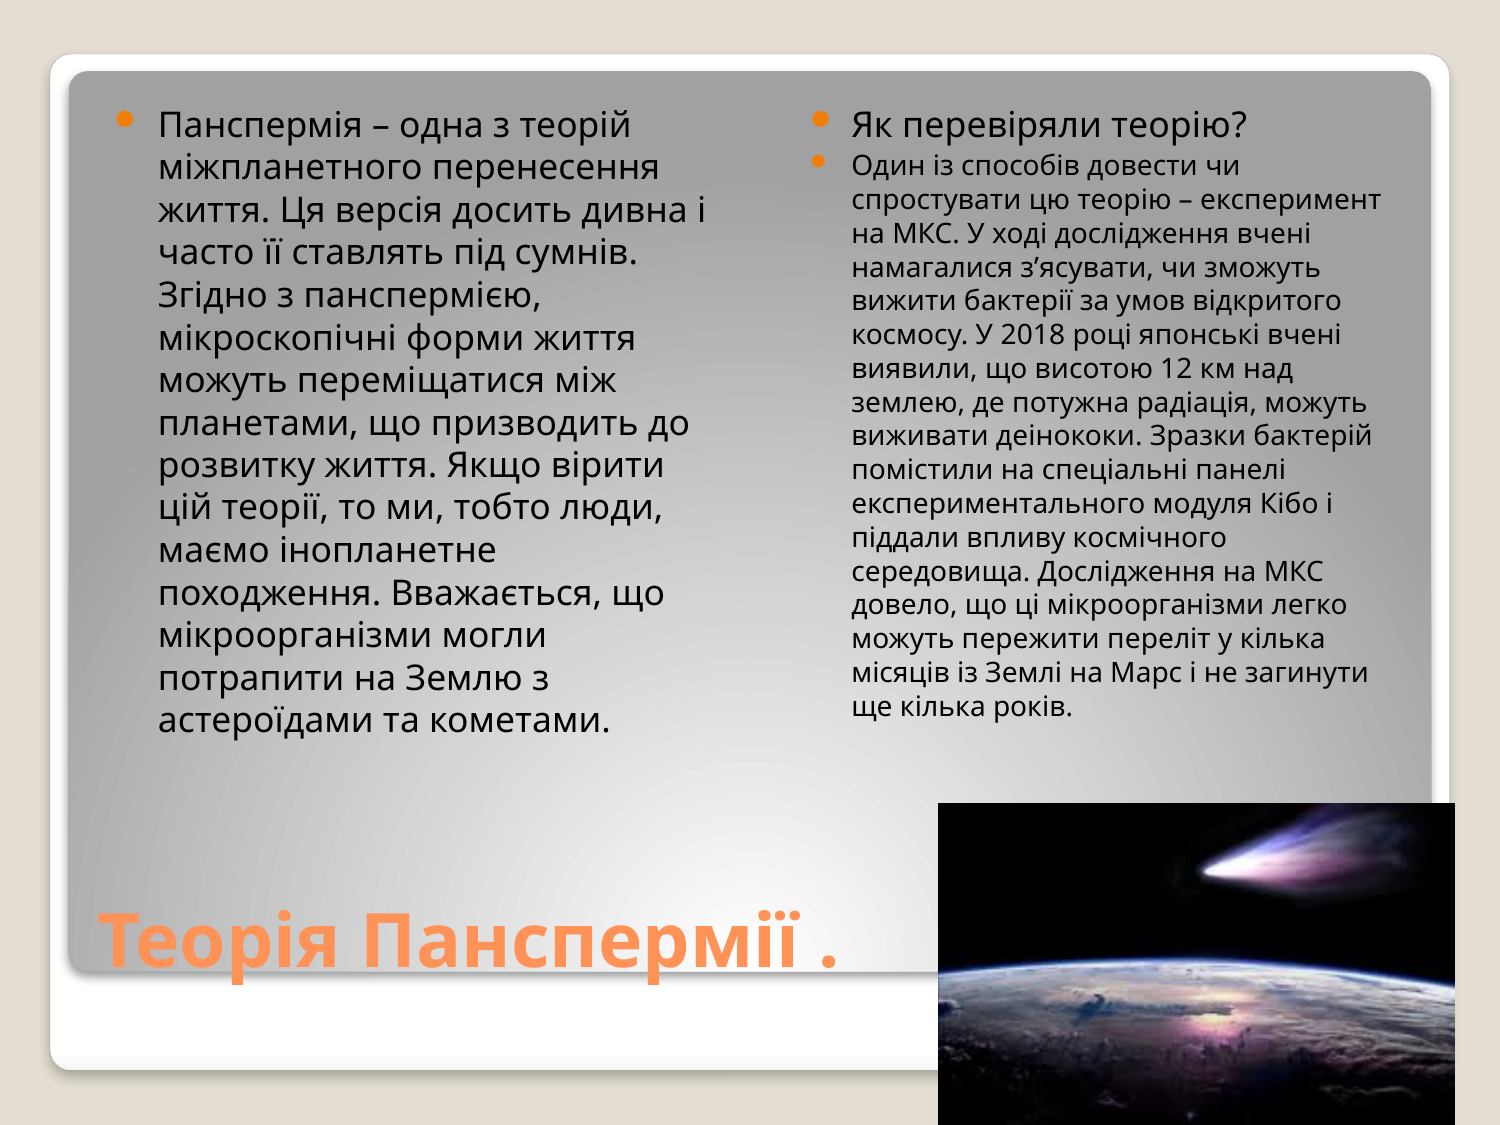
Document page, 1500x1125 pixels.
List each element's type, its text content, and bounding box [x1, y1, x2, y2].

list Як перевіряли теорію? Один із способів довести чи спростувати цю теорію – експеримент на МКС. У ході дослідження вчені намагалися з’ясувати, чи зможуть вижити бактерії за умов відкритого космосу. У 2018 році японські вчені виявили, що висотою 12 км над землею, де потужна радіація, можуть виживати деінококи. Зразки бактерій помістили на спеціальні панелі експериментального модуля Кібо і піддали впливу космічного середовища. Дослідження на МКС довело, що ці мікроорганізми легко можуть пережити переліт у кілька місяців із Землі на Марс і не загинути ще кілька років. [780, 86, 1426, 807]
list Панспермія – одна з теорій міжпланетного перенесення життя. Ця версія досить дивна і часто її ставлять під сумнів. Згідно з панспермією, мікроскопічні форми життя можуть переміщатися між планетами, що призводить до розвитку життя. Якщо вірити цій теорії, то ми, тобто люди, маємо інопланетне походження. Вважається, що мікроорганізми могли потрапити на Землю з астероїдами та кометами. [84, 86, 730, 807]
title Теорія Панспермії . [82, 817, 931, 991]
picture [938, 803, 1456, 1125]
